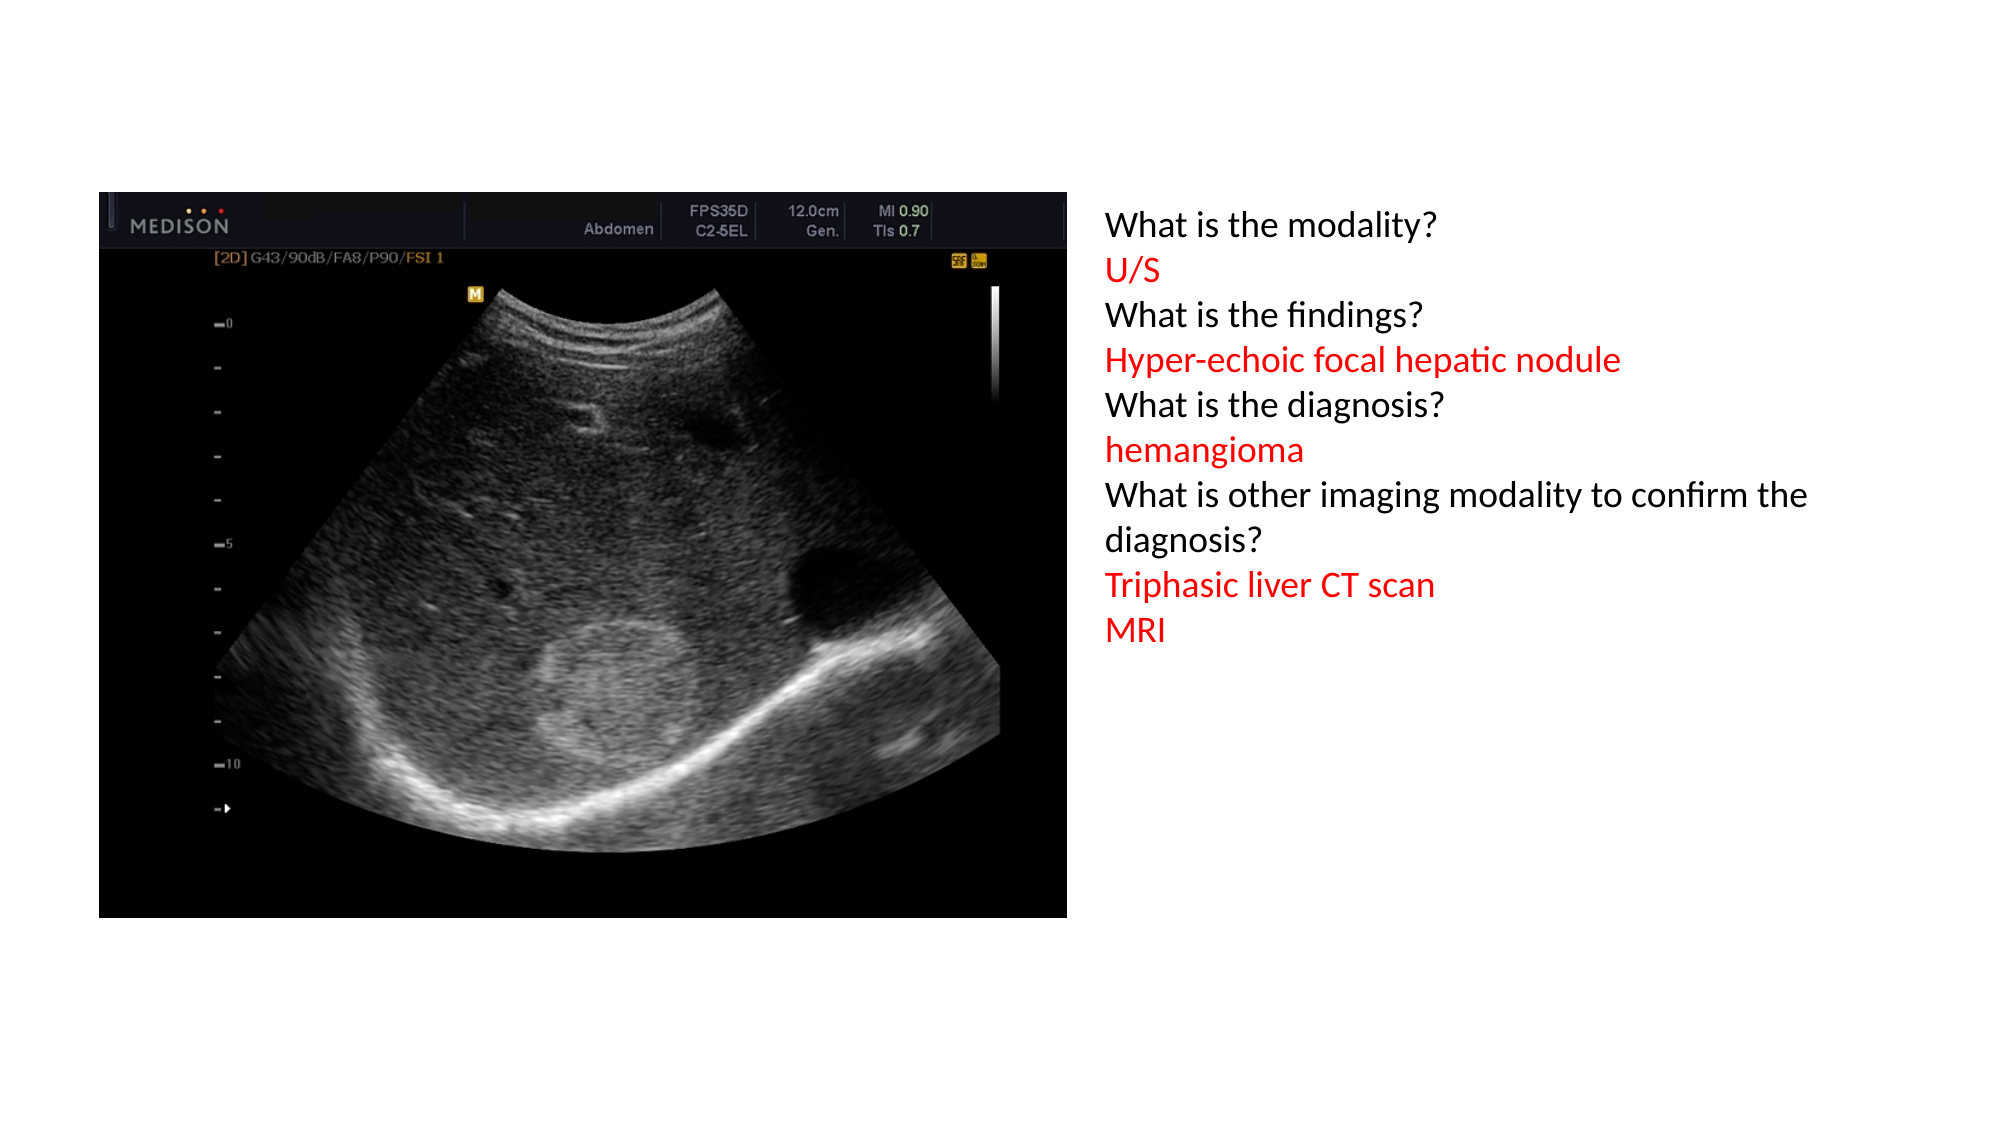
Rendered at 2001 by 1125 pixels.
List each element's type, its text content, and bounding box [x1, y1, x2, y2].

picture [99, 192, 1067, 918]
text_box What is the modality? U/S What is the findings? Hyper-echoic focal hepatic nodule What is the diagnosis? hemangioma What is other imaging modality to confirm the diagnosis? Triphasic liver CT scan MRI [1089, 192, 1833, 658]
